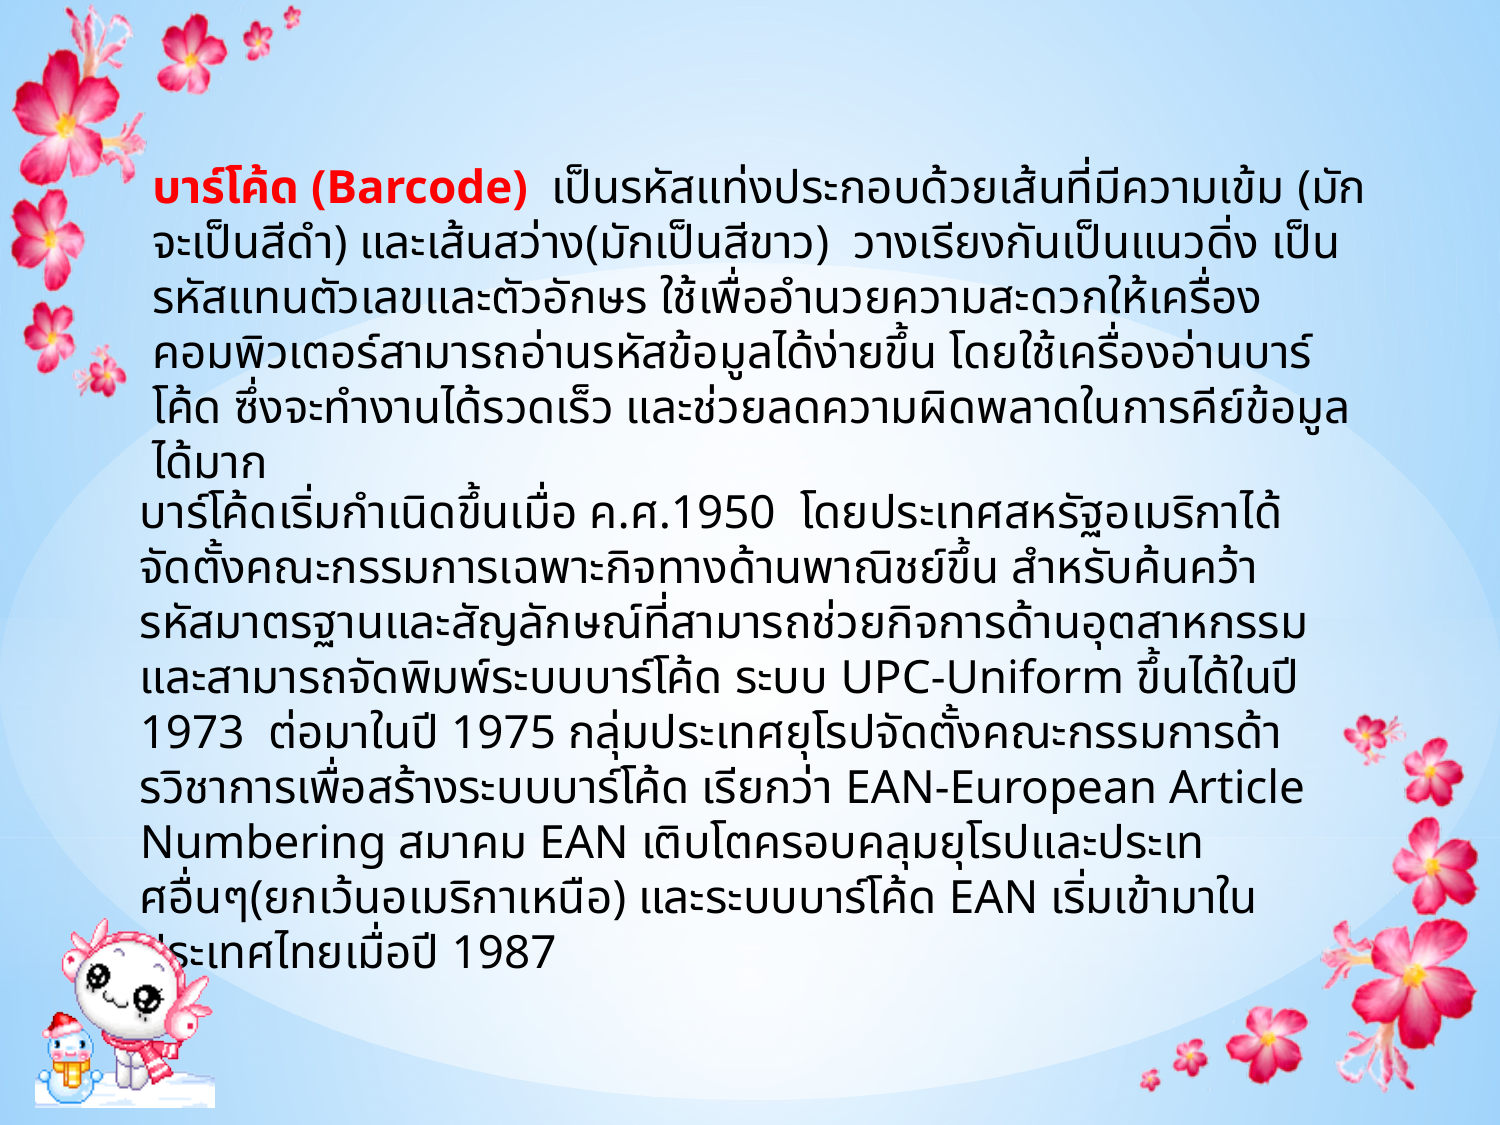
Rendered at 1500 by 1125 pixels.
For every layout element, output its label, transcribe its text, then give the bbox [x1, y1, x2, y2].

text_box บาร์โค้ดเริ่มกำเนิดขึ้นเมื่อ ค.ศ.1950 โดยประเทศสหรัฐอเมริกาได้จัดตั้งคณะกรรมการเฉพาะกิจทางด้านพาณิชย์ขึ้น สำหรับค้นคว้ารหัสมาตรฐานและสัญลักษณ์ที่สามารถช่วยกิจการด้านอุตสาหกรรม และสามารถจัดพิมพ์ระบบบาร์โค้ด ระบบ UPC-Uniform ขึ้นได้ในปี 1973 ต่อมาในปี 1975 กลุ่มประเทศยุโรปจัดตั้งคณะกรรมการด้ารวิชาการเพื่อสร้างระบบบาร์โค้ด เรียกว่า EAN-European Article Numbering สมาคม EAN เติบโตครอบคลุมยุโรปและประเทศอื่นๆ(ยกเว้นอเมริกาเหนือ) และระบบบาร์โค้ด EAN เริ่มเข้ามาในประเทศไทยเมื่อปี 1987 [124, 474, 1325, 985]
picture [1112, 712, 1491, 1098]
text_box บาร์โค้ด (Barcode) เป็นรหัสแท่งประกอบด้วยเส้นที่มีความเข้ม (มักจะเป็นสีดำ) และเส้นสว่าง(มักเป็นสีขาว) วางเรียงกันเป็นแนวดิ่ง เป็นรหัสแทนตัวเลขและตัวอักษร ใช้เพื่ออำนวยความสะดวกให้เครื่องคอมพิวเตอร์สามารถอ่านรหัสข้อมูลได้ง่ายขึ้น โดยใช้เครื่องอ่านบาร์โค้ด ซึ่งจะทำงานได้รวดเร็ว และช่วยลดความผิดพลาดในการคีย์ข้อมูลได้มาก [137, 150, 1388, 495]
picture [0, 0, 326, 401]
picture [35, 878, 215, 1109]
